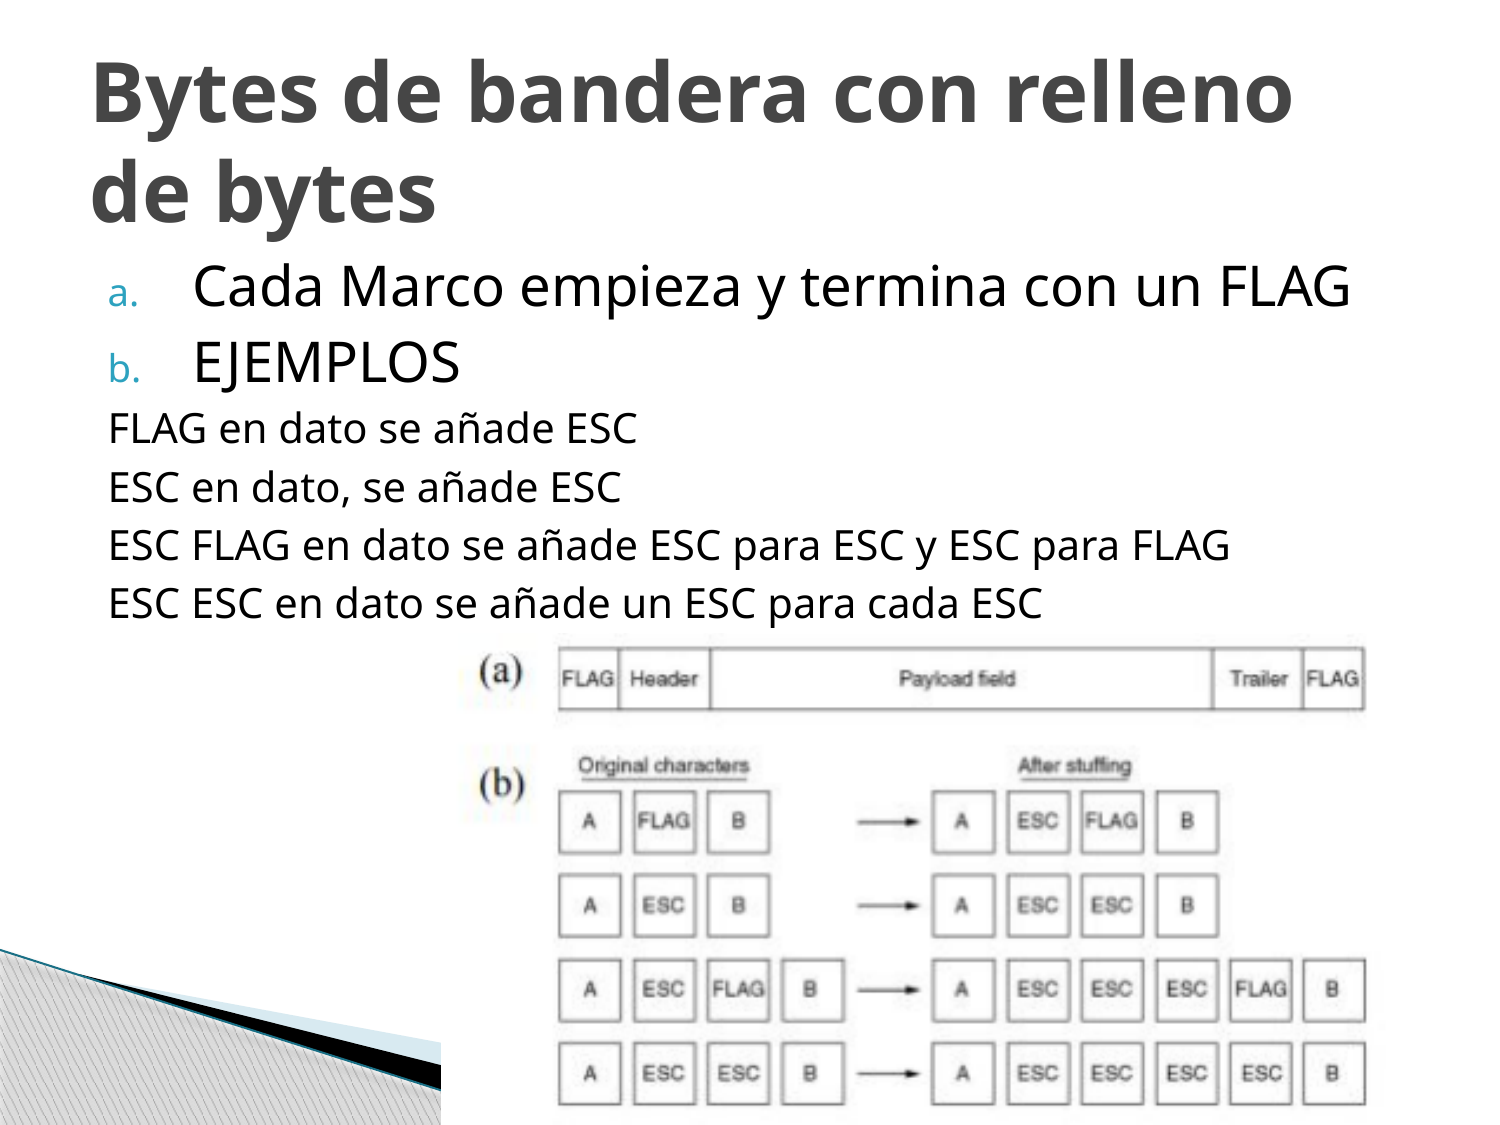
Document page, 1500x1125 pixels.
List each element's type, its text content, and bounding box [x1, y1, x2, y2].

title Bytes de bandera con relleno de bytes [75, 45, 1425, 233]
picture [441, 633, 1395, 1125]
list Cada Marco empieza y termina con un FLAG EJEMPLOS FLAG en dato se añade ESC ESC en dato, se añade ESC ESC FLAG en dato se añade ESC para ESC y ESC para FLAG ESC ESC en dato se añade un ESC para cada ESC [75, 243, 1425, 986]
